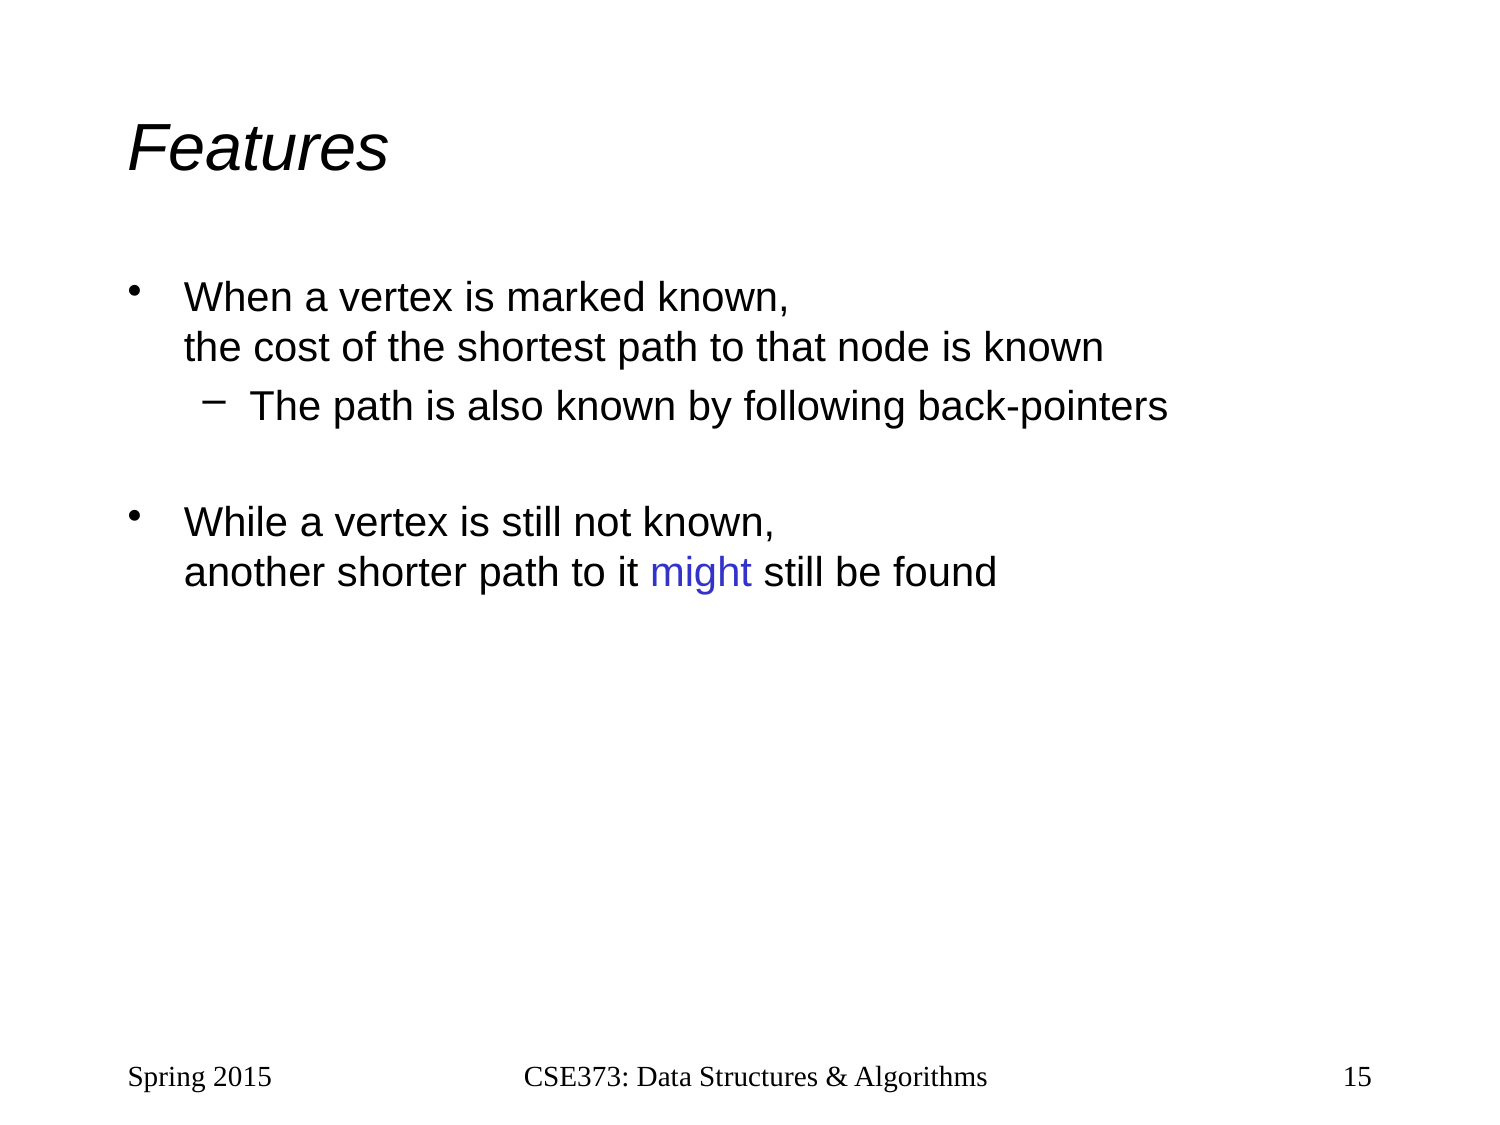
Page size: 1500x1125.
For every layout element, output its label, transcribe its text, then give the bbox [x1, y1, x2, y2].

footer CSE373: Data Structures & Algorithms [474, 1049, 1038, 1125]
title Features [112, 49, 1388, 238]
slide_number 15 [1074, 1049, 1388, 1125]
slide_number Spring 2015 [112, 1049, 426, 1125]
list When a vertex is marked known, the cost of the shortest path to that node is known The path is also known by following back-pointers While a vertex is still not known, another shorter path to it might still be found [112, 262, 1388, 1001]
